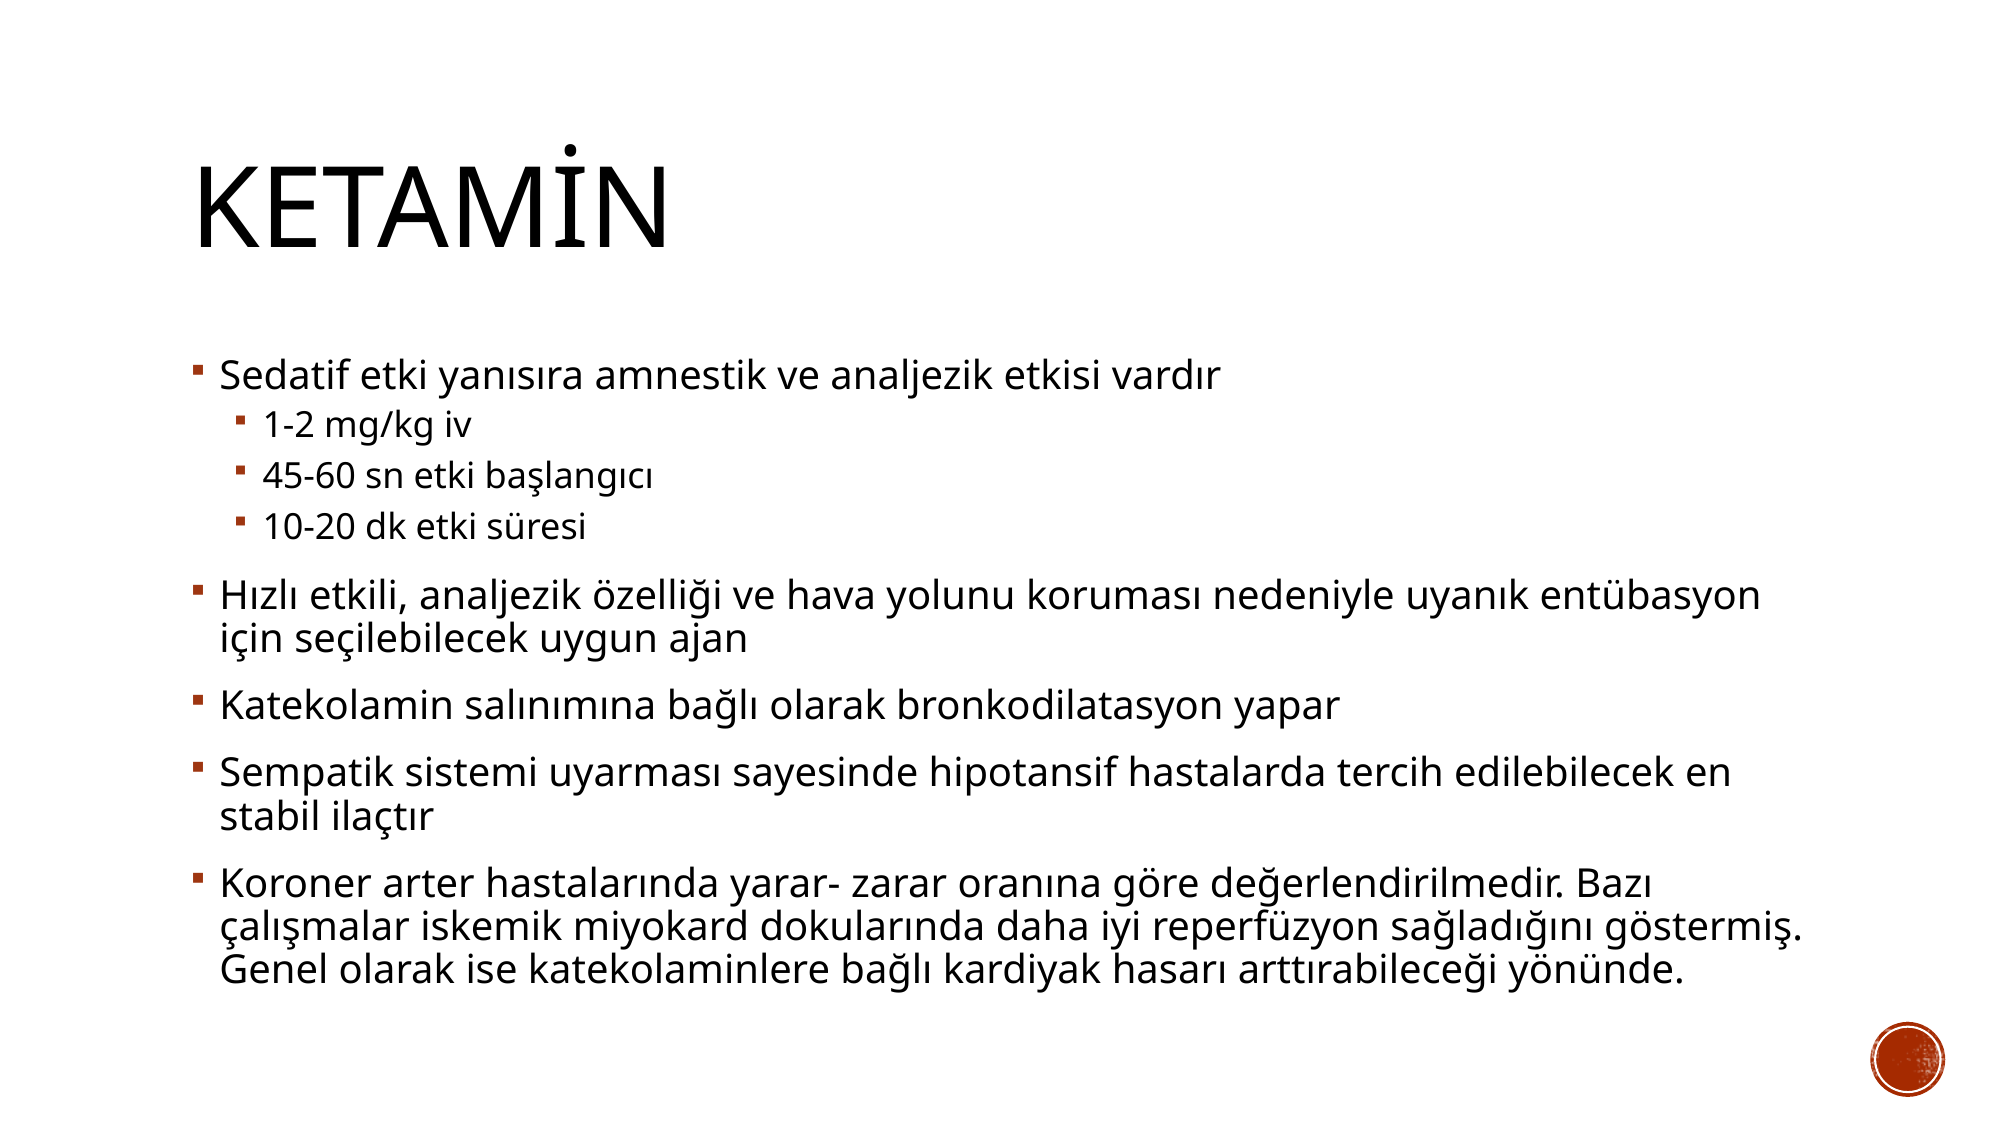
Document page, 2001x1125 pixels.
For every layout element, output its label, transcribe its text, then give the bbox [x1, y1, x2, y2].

title ketamin [175, 79, 1826, 344]
list Sedatif etki yanısıra amnestik ve analjezik etkisi vardır 1-2 mg/kg iv 45-60 sn etki başlangıcı 10-20 dk etki süresi Hızlı etkili, analjezik özelliği ve hava yolunu koruması nedeniyle uyanık entübasyon için seçilebilecek uygun ajan Katekolamin salınımına bağlı olarak bronkodilatasyon yapar Sempatik sistemi uyarması sayesinde hipotansif hastalarda tercih edilebilecek en stabil ilaçtır Koroner arter hastalarında yarar- zarar oranına göre değerlendirilmedir. Bazı çalışmalar iskemik miyokard dokularında daha iyi reperfüzyon sağladığını göstermiş. Genel olarak ise katekolaminlere bağlı kardiyak hasarı arttırabileceği yönünde. [175, 348, 1826, 1013]
